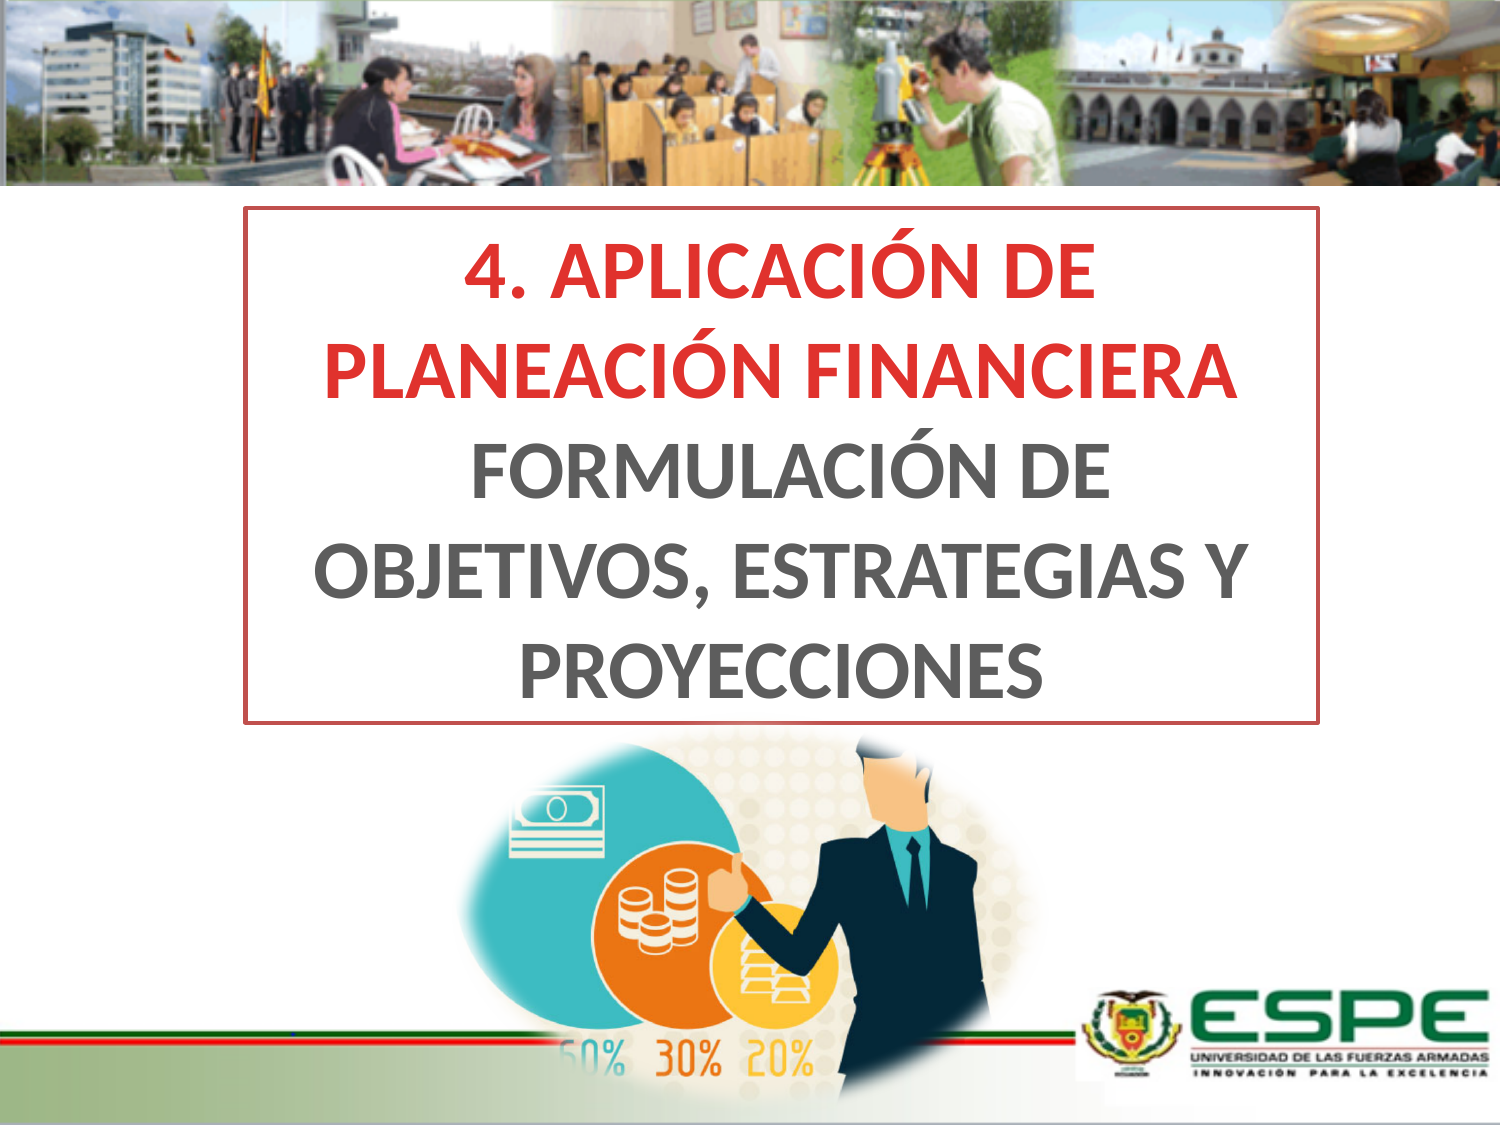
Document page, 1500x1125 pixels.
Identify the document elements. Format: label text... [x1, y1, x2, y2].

picture [0, 0, 1500, 186]
text_box 4. APLICACIÓN DE PLANEACIÓN FINANCIERA FORMULACIÓN DE OBJETIVOS, ESTRATEGIAS Y PROYECCIONES [243, 206, 1320, 725]
picture [0, 711, 1500, 1125]
